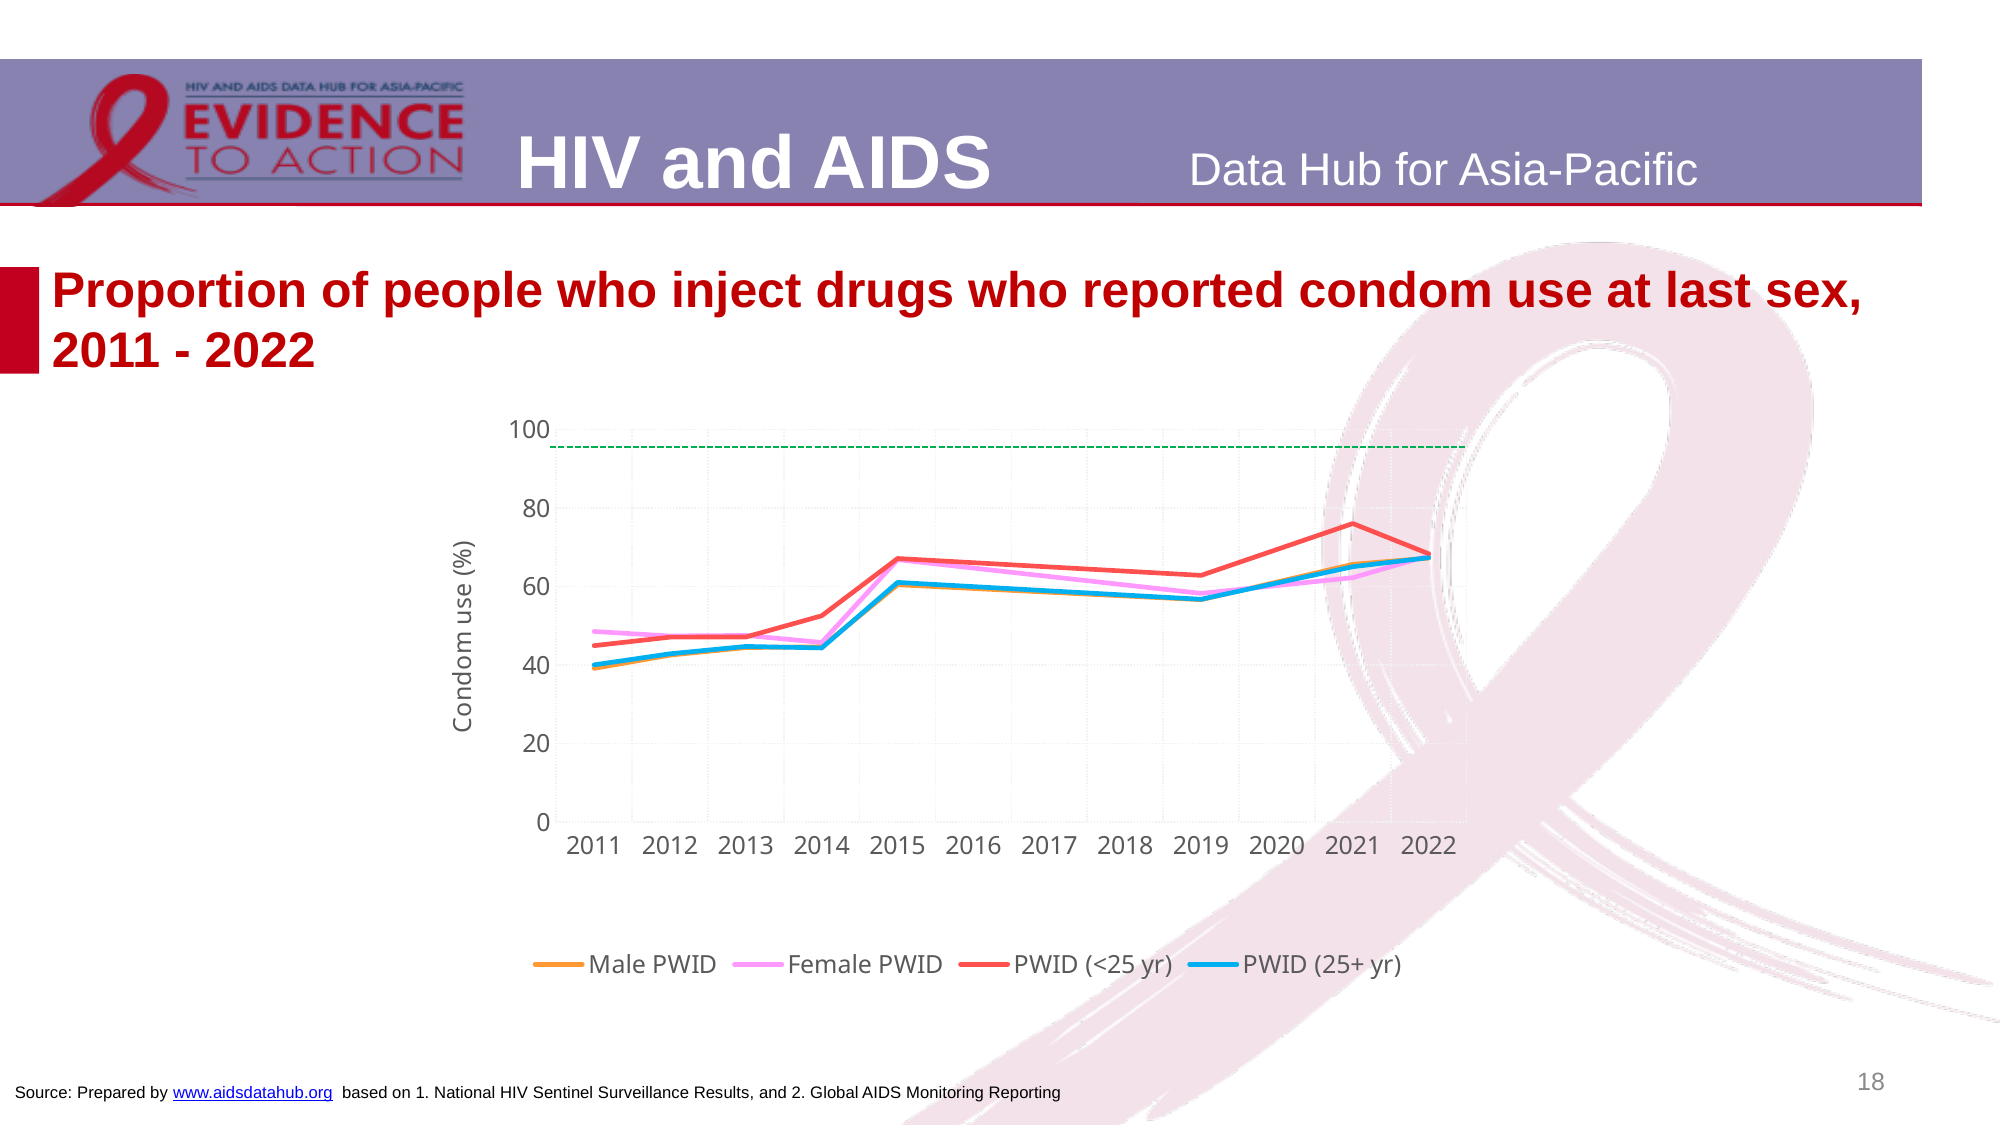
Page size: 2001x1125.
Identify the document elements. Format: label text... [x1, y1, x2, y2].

picture [11, 74, 469, 207]
picture [706, 181, 2000, 1125]
title Proportion of people who inject drugs who reported condom use at last sex, 2011 - 2022 [37, 249, 1925, 333]
slide_number 18 [1781, 1042, 1900, 1103]
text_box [424, 399, 1513, 988]
text_box Source: Prepared by www.aidsdatahub.org based on 1. National HIV Sentinel Surveillance Results, and 2. Global AIDS Monitoring Reporting [0, 1074, 1838, 1122]
